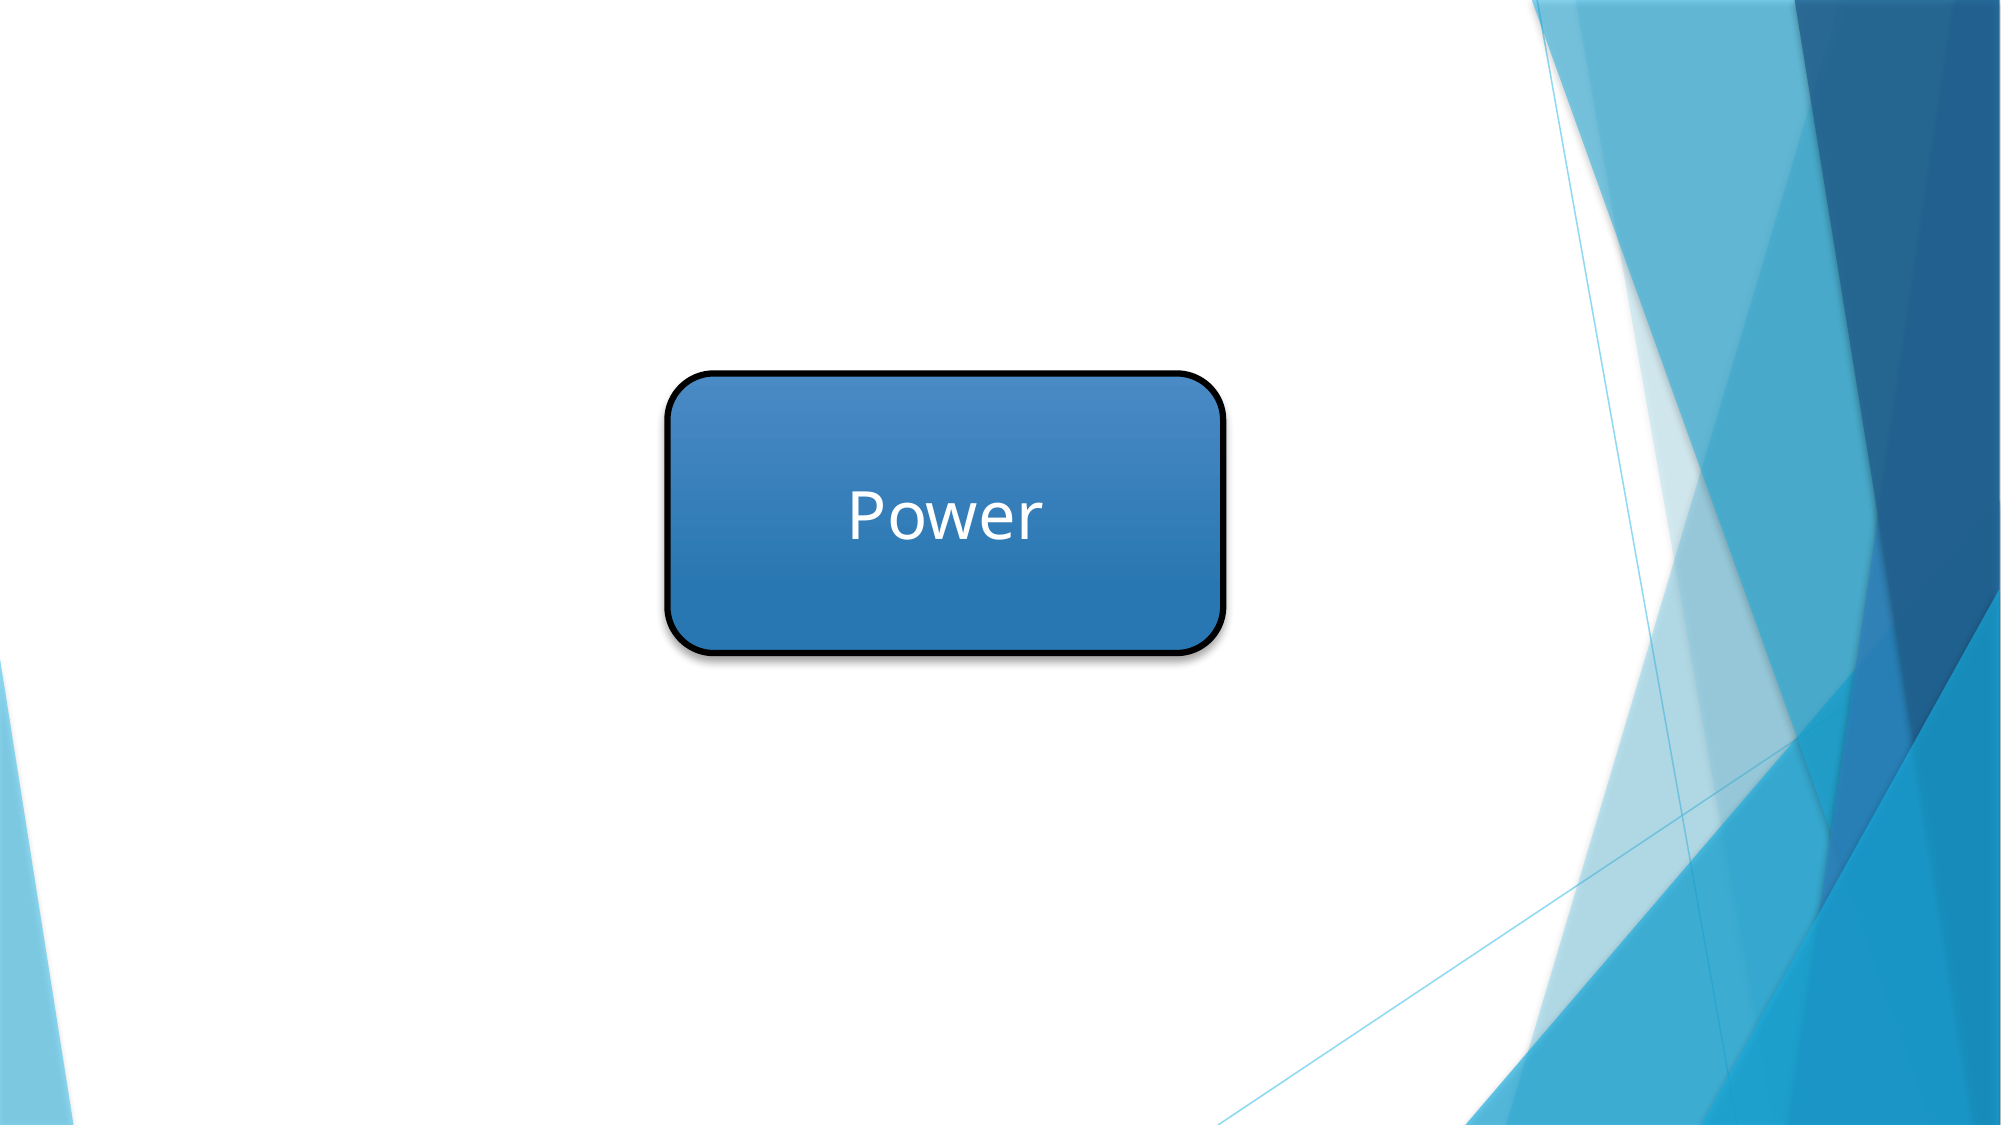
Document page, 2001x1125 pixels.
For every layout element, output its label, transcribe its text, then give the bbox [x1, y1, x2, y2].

text_box Power [667, 373, 1224, 654]
